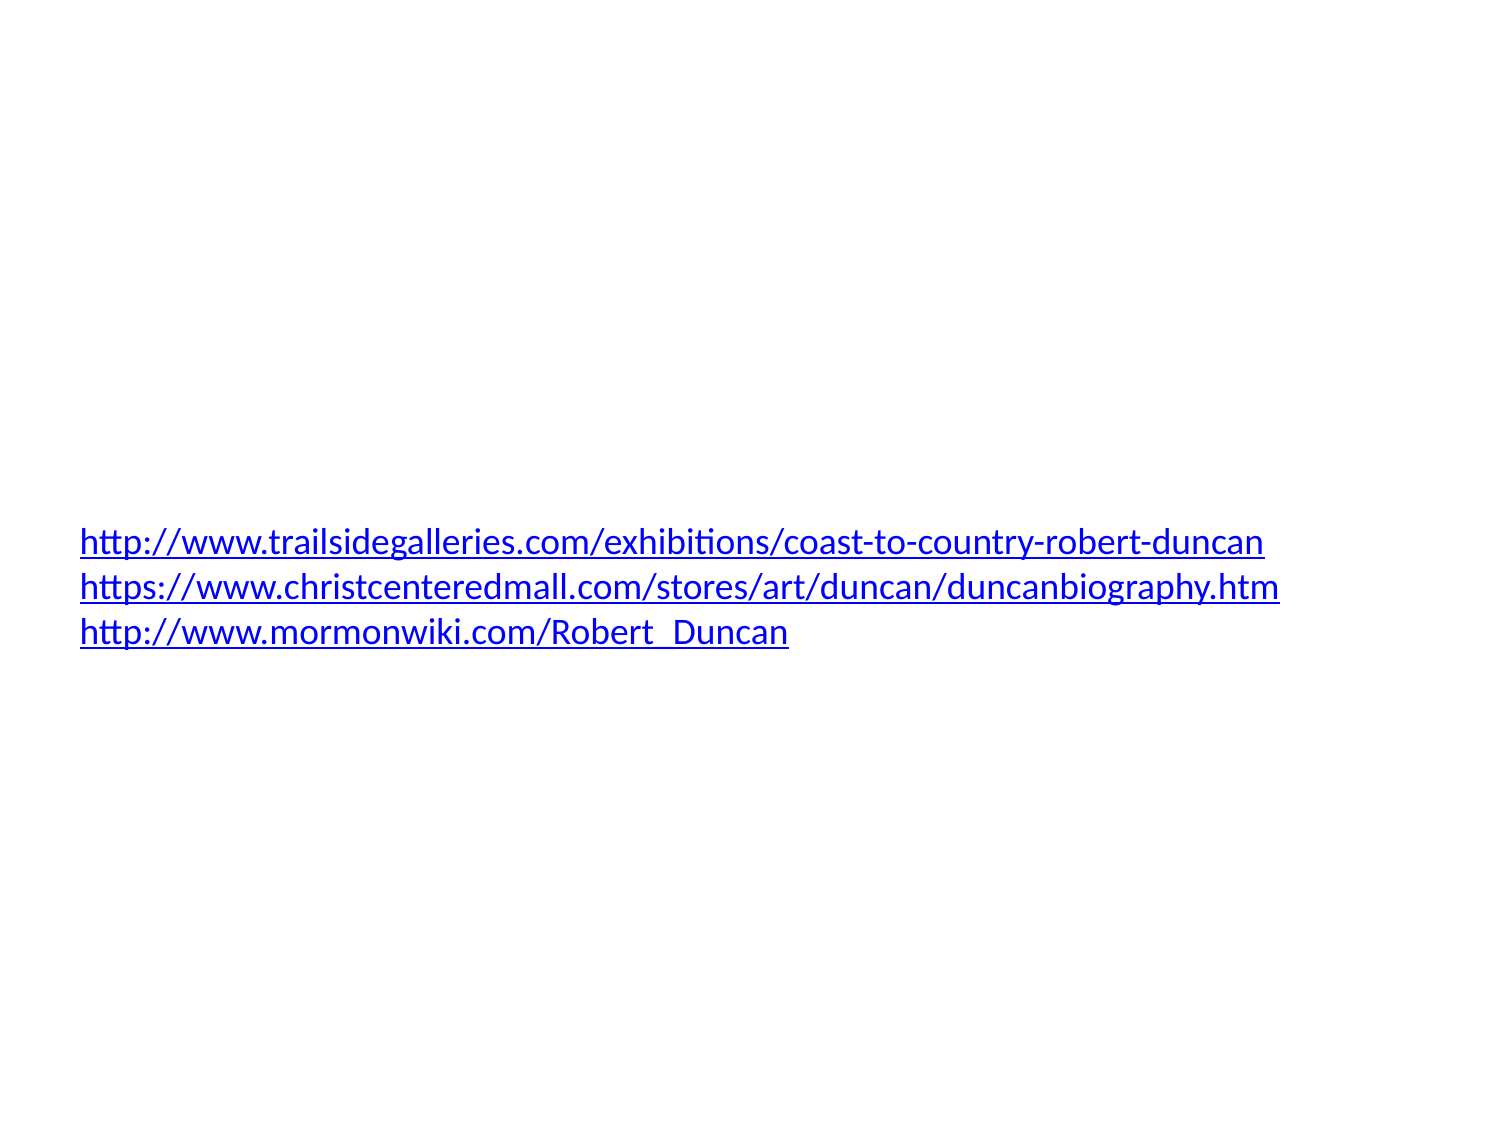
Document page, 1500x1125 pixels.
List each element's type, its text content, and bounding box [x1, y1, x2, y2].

text_box http://www.trailsidegalleries.com/exhibitions/coast-to-country-robert-duncan https://www.christcenteredmall.com/stores/art/duncan/duncanbiography.htm http://www.mormonwiki.com/Robert_Duncan [64, 509, 1447, 750]
